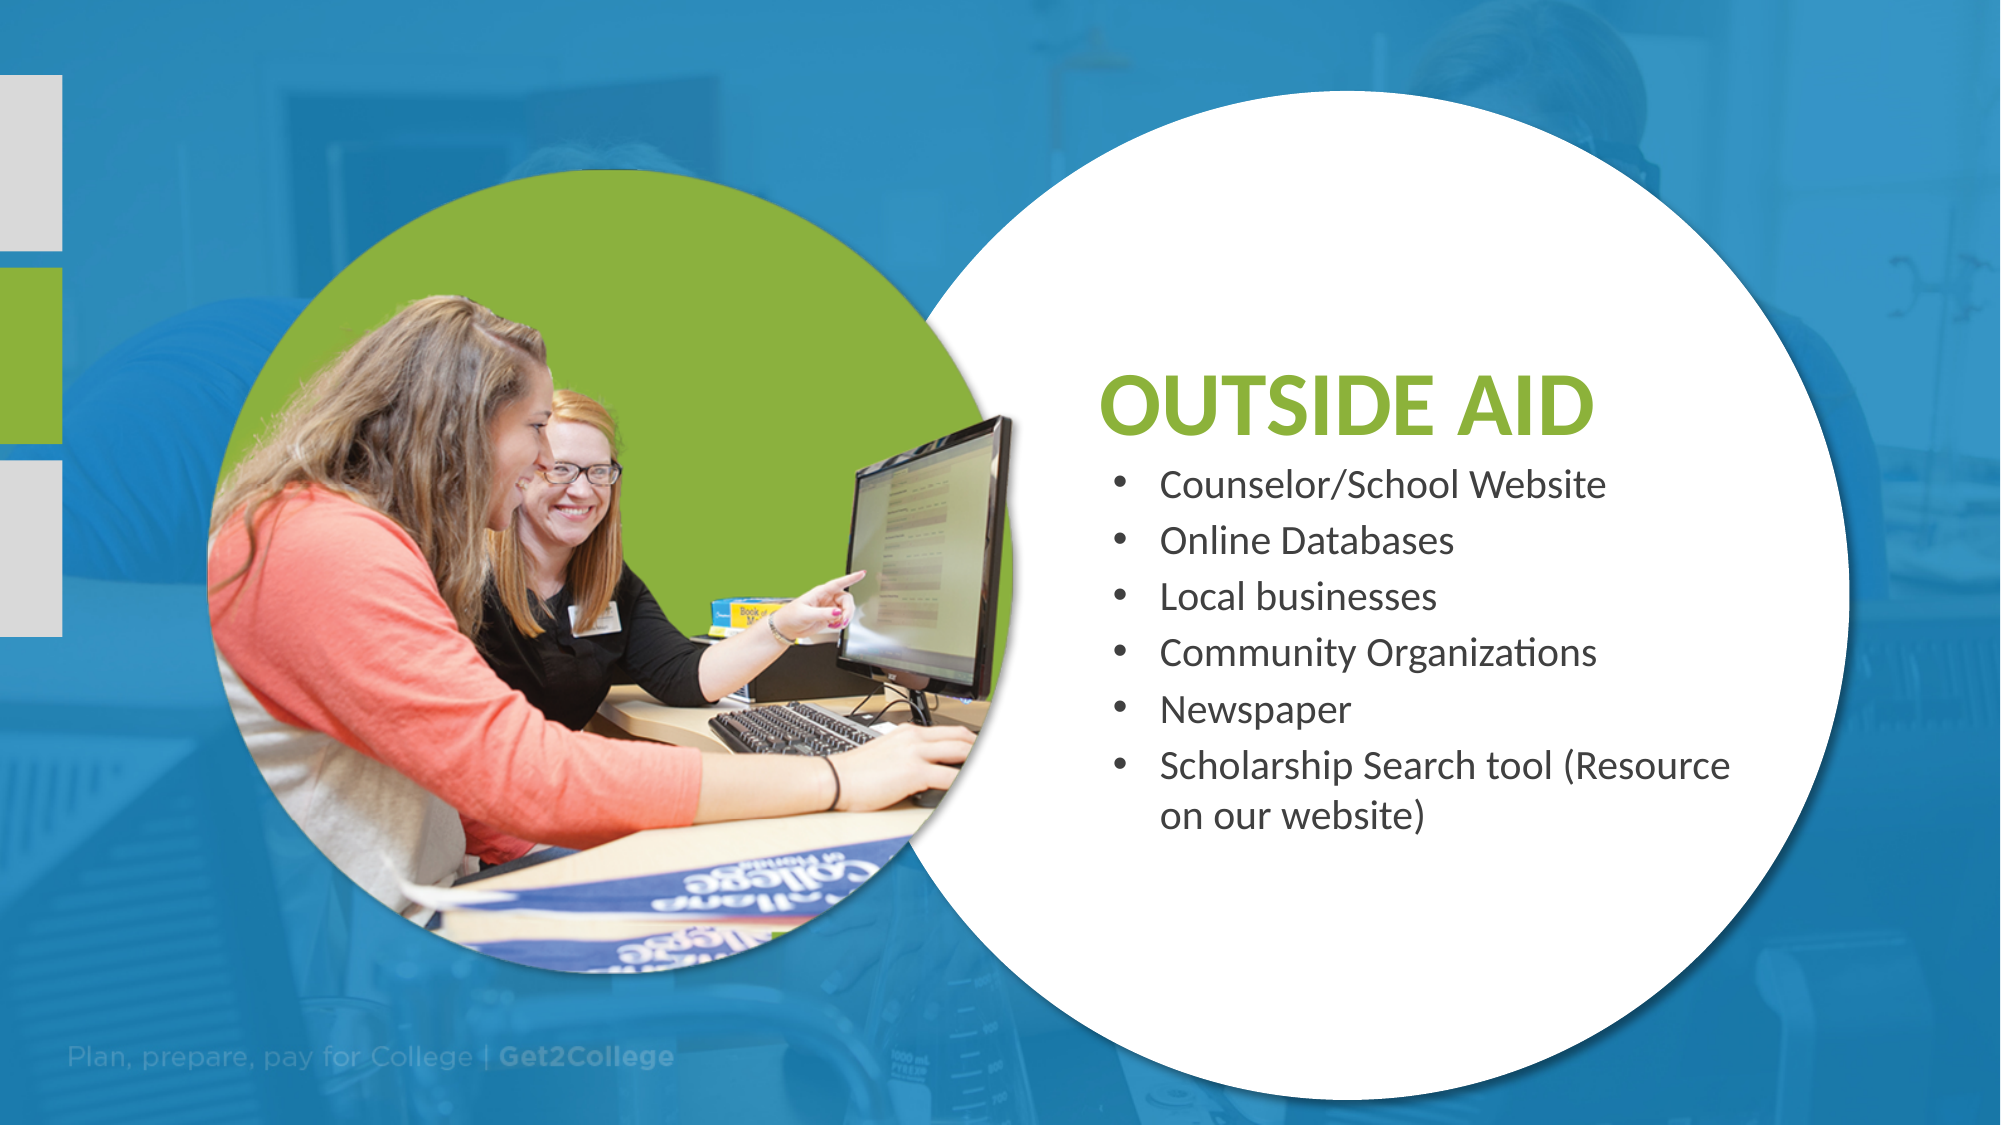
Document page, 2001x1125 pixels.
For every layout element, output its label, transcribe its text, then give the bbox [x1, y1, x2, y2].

picture [0, 0, 2001, 1125]
text_box Counselor/School Website Online Databases Local businesses Community Organizations Newspaper Scholarship Search tool (Resource on our website) [1098, 449, 1799, 846]
text_box [0, 267, 63, 445]
text_box [0, 74, 63, 252]
text_box [1094, 89, 1851, 819]
text_box [0, 459, 63, 638]
text_box OUTSIDE AID [1094, 350, 1747, 461]
text_box [1083, 461, 1785, 1101]
